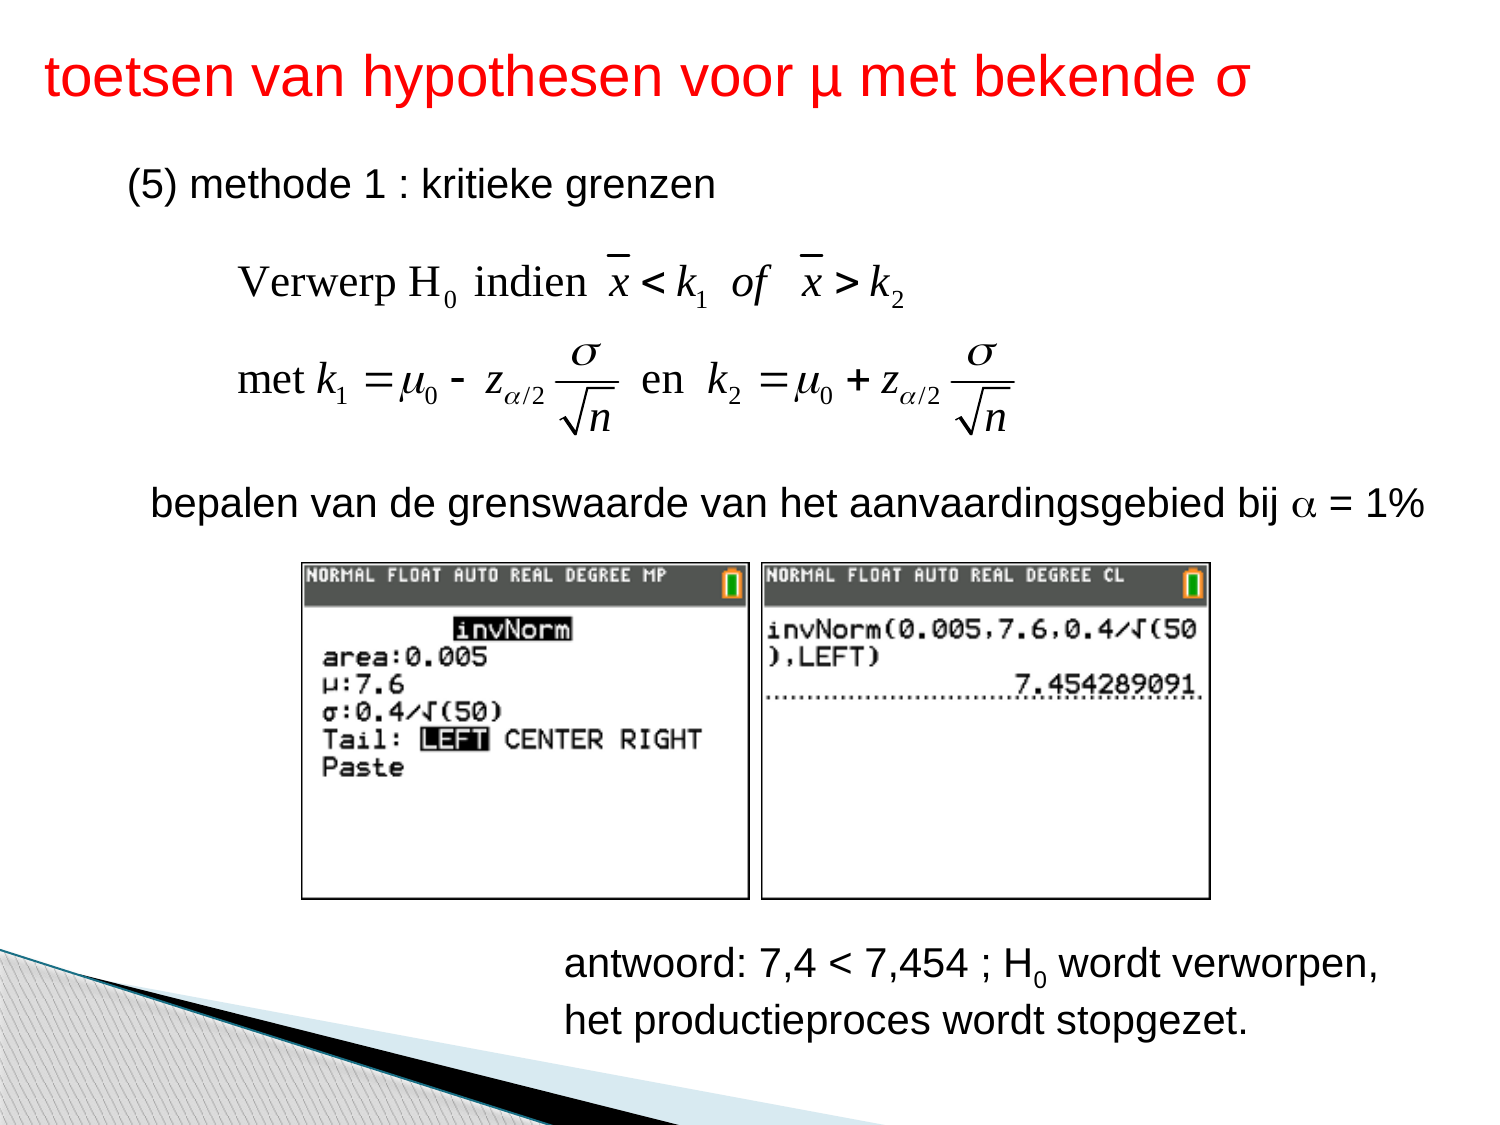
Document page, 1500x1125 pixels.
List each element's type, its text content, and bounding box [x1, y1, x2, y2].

text_box (5) methode 1 : kritieke grenzen [112, 149, 774, 214]
text_box bepalen van de grenswaarde van het aanvaardingsgebied bij  = 1% [135, 468, 1459, 533]
text_box toetsen van hypothesen voor µ met bekende σ [29, 30, 1447, 116]
picture [761, 562, 1211, 900]
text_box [229, 243, 1023, 447]
picture [300, 562, 751, 900]
text_box antwoord: 7,4 < 7,454 ; H0 wordt verworpen, het productieproces wordt stopgezet. [549, 928, 1436, 1051]
